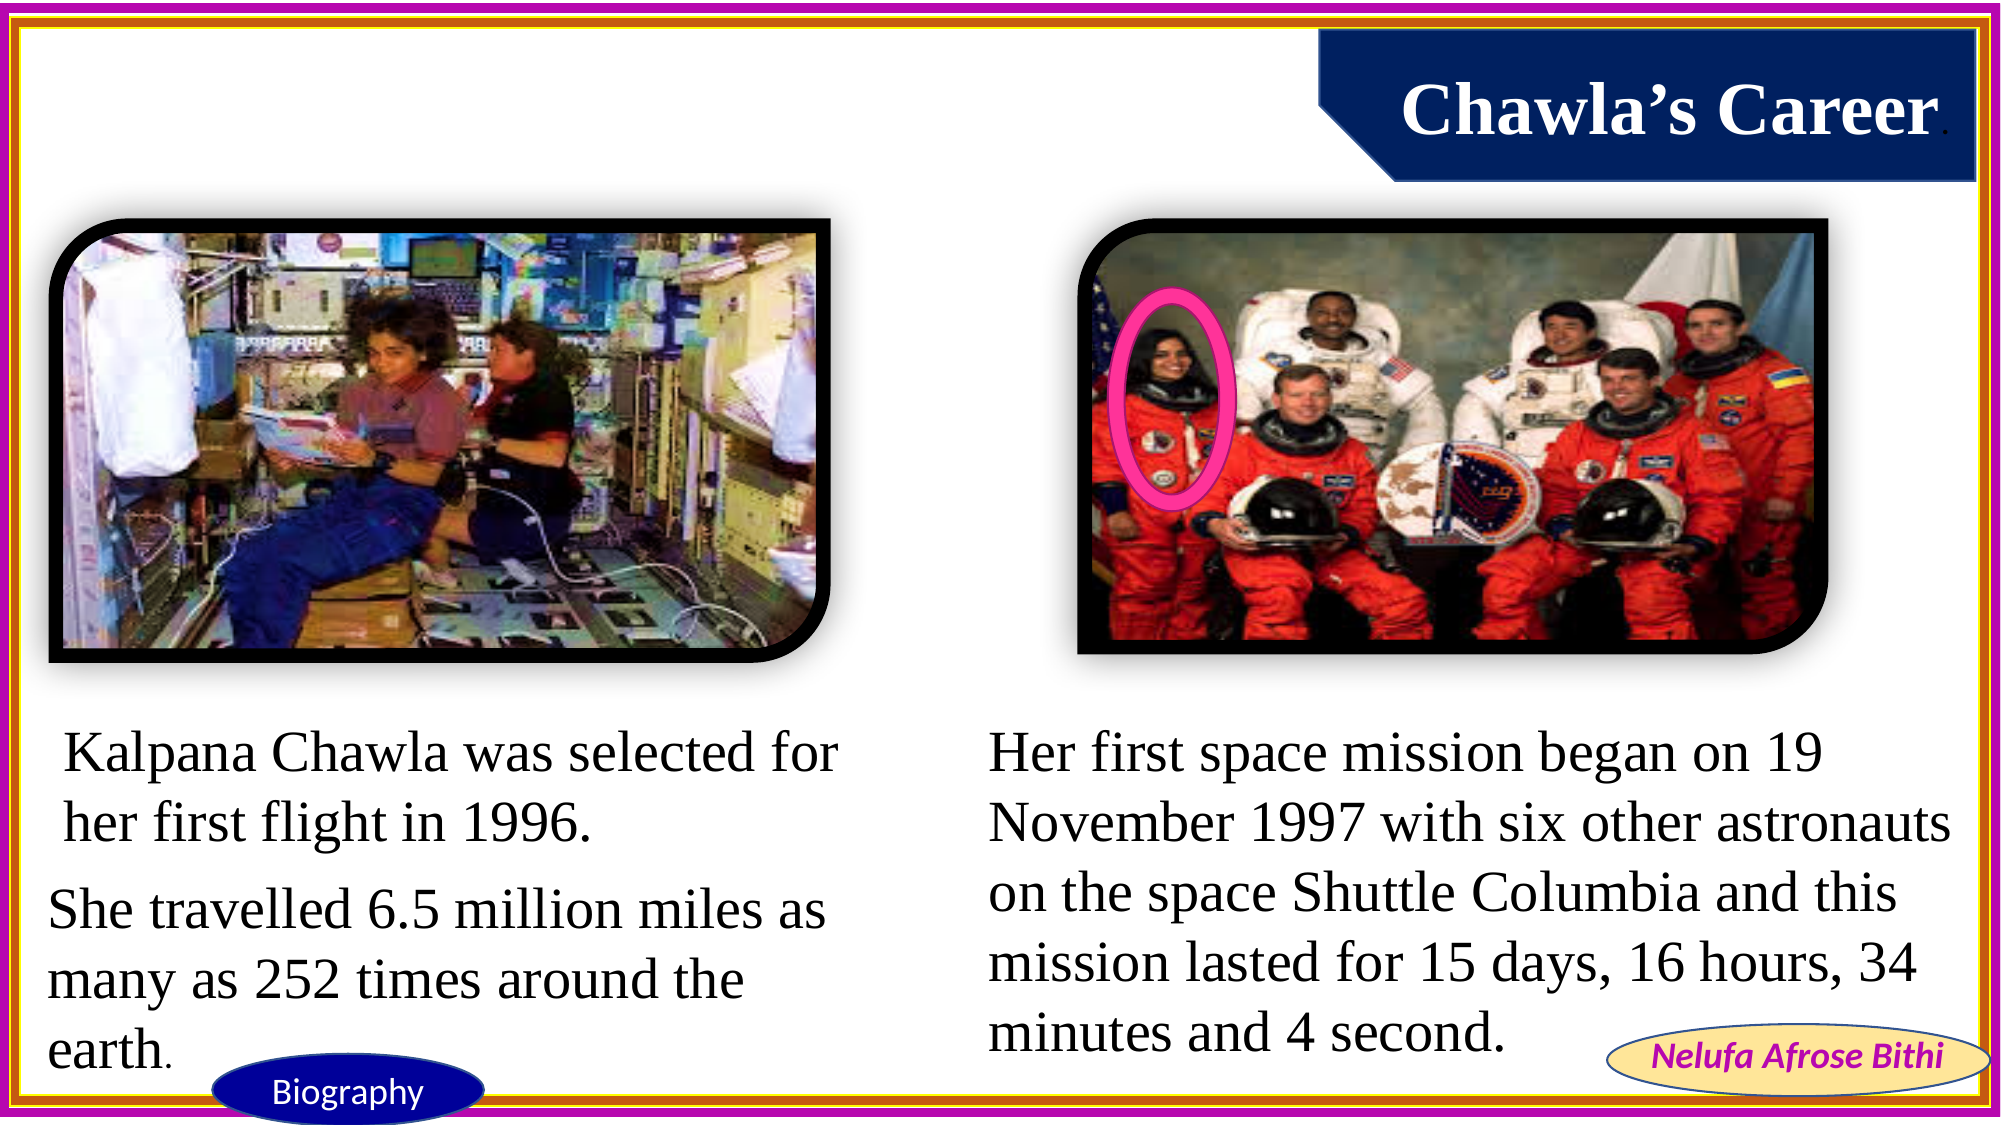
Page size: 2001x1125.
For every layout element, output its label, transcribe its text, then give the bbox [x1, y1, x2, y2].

text_box [1318, 28, 1977, 182]
text_box Biography [211, 1052, 486, 1125]
text_box Her first space mission began on 19 November 1997 with six other astronauts on the space Shuttle Columbia and this mission lasted for 15 days, 16 hours, 34 minutes and 4 second. [974, 706, 1976, 1071]
text_box Kalpana Chawla was selected for her first flight in 1996. [48, 706, 920, 861]
picture [55, 225, 824, 656]
text_box She travelled 6.5 million miles as many as 252 times around the earth. [32, 862, 847, 1088]
text_box Chawla’s Career. [1386, 52, 1976, 157]
picture [1084, 225, 1822, 648]
